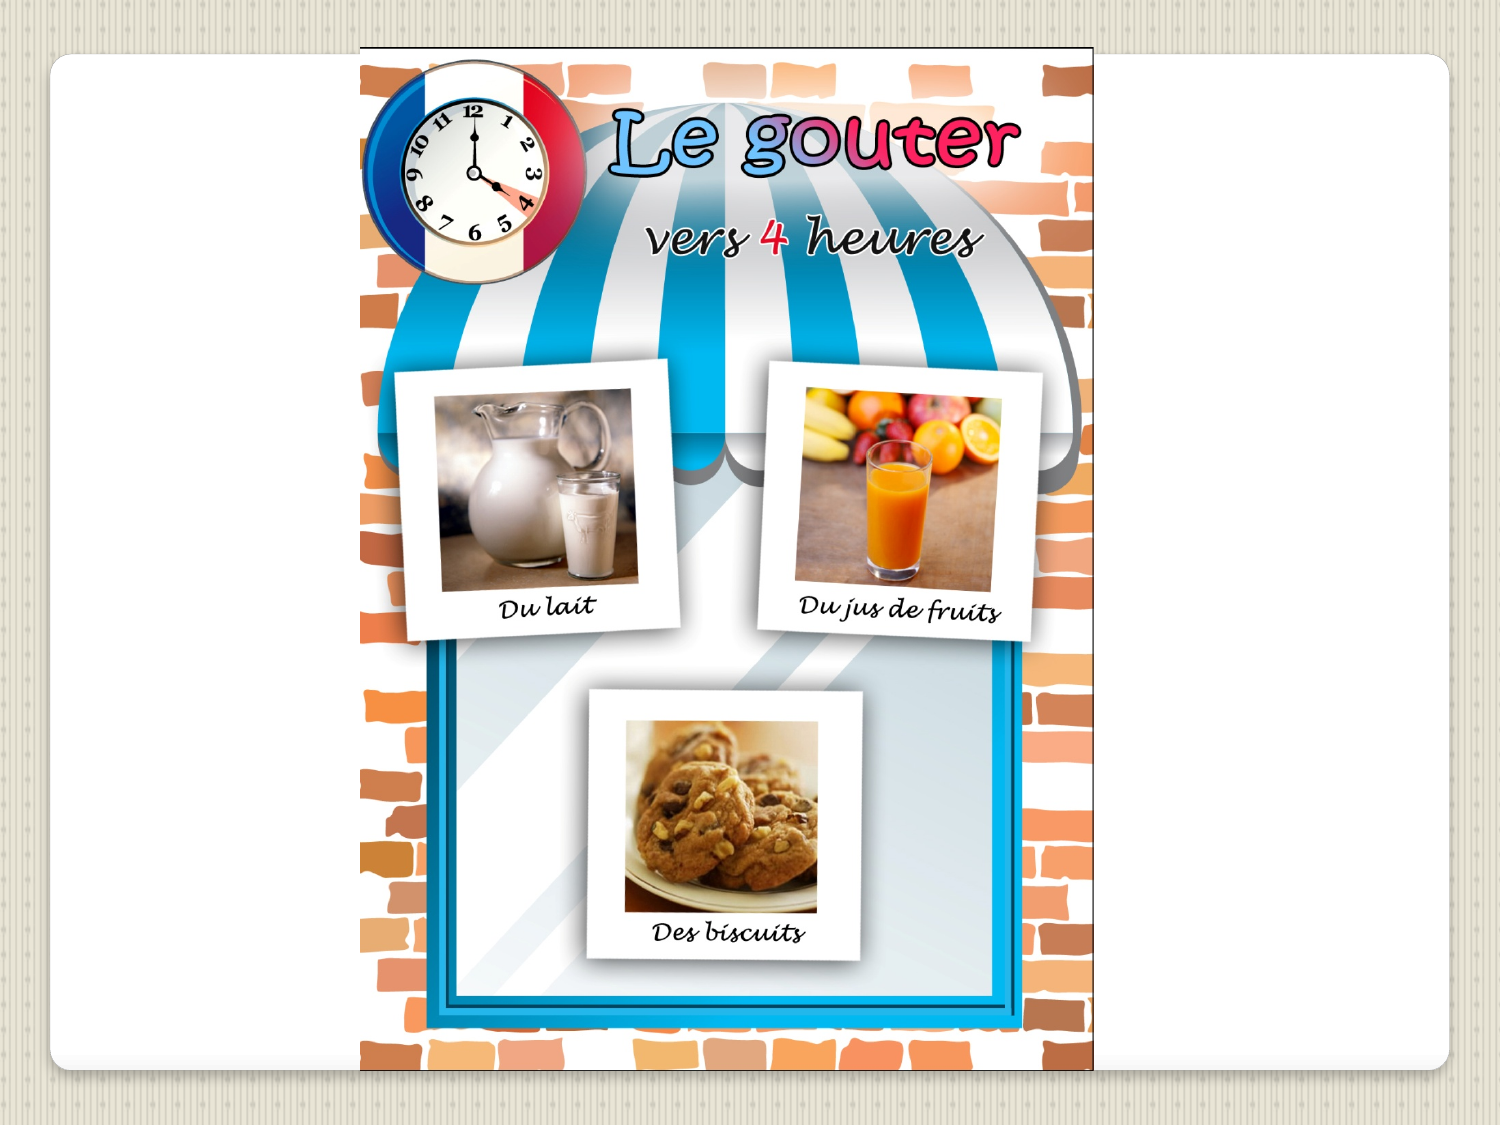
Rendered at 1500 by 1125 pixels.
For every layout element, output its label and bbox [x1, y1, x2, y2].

picture [359, 47, 1094, 1071]
